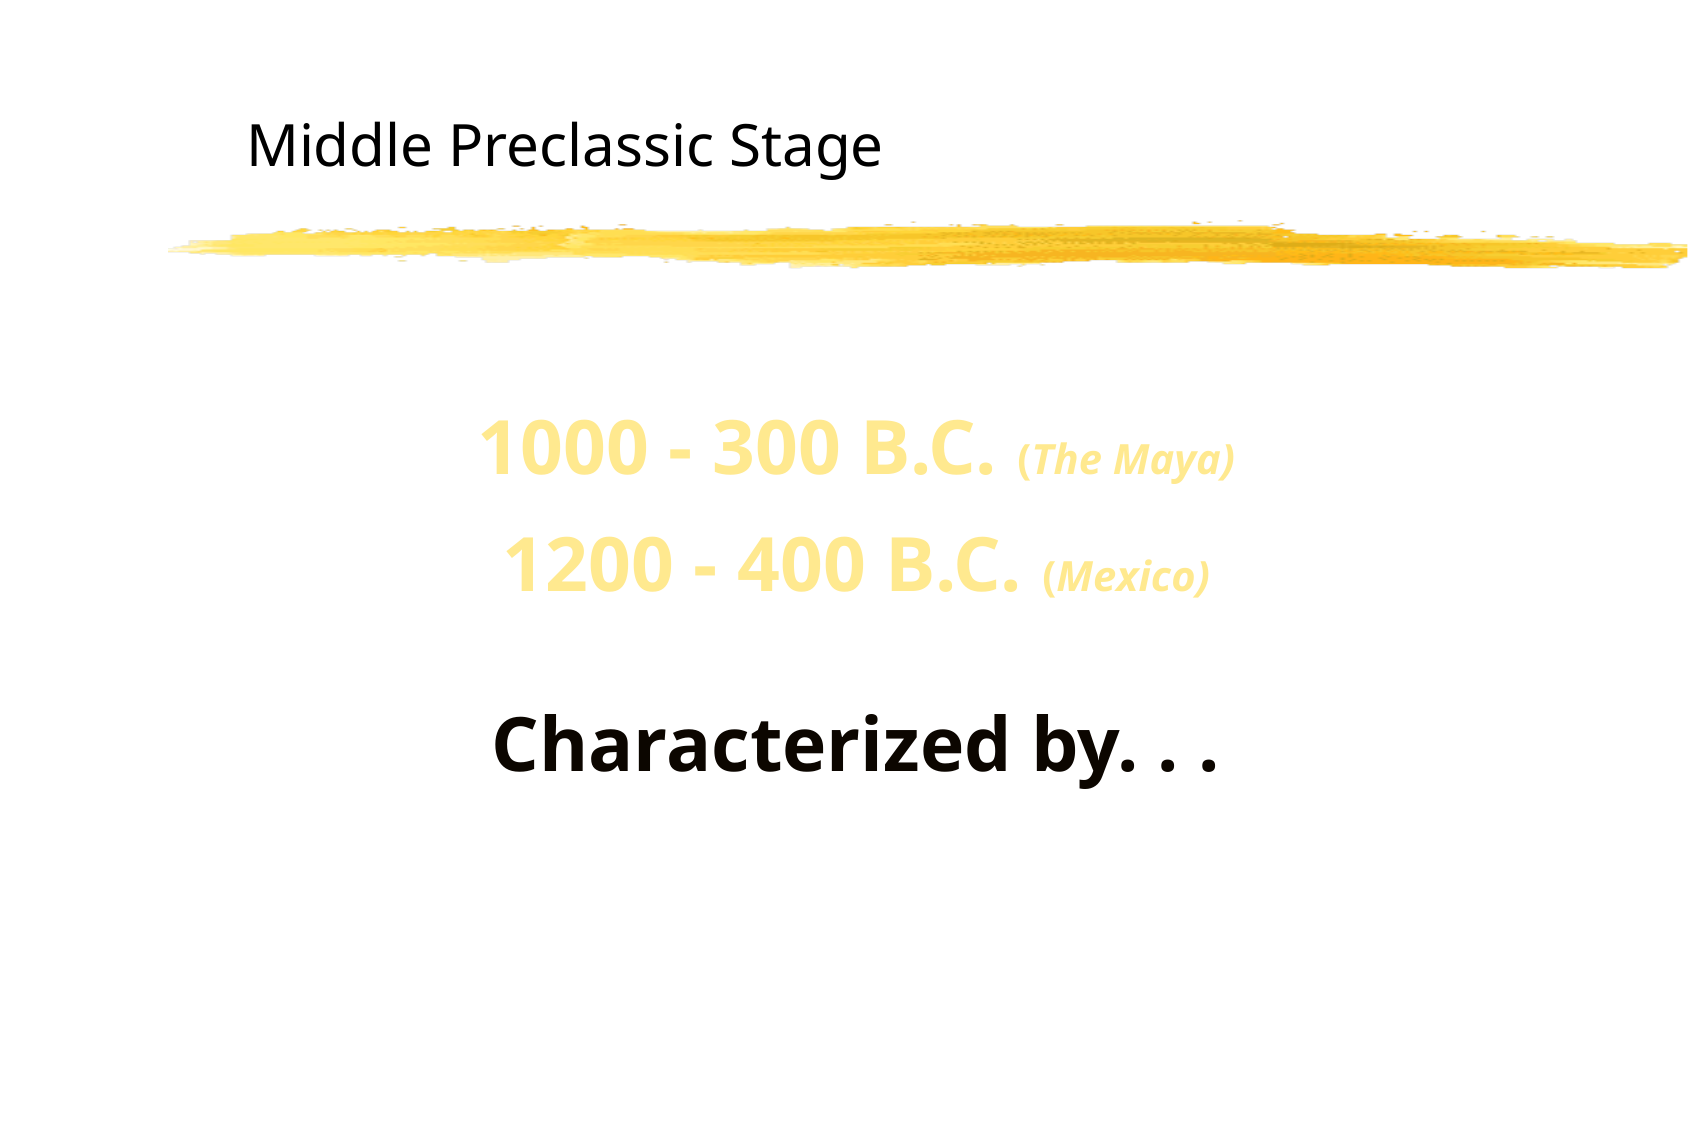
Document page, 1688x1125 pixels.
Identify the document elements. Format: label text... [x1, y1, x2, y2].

text_box Middle Preclassic Stage [231, 100, 1444, 186]
picture [168, 215, 1688, 279]
text_box 1000 - 300 B.C. (The Maya) 1200 - 400 B.C. (Mexico) Characterized by. . . [112, 364, 1600, 794]
